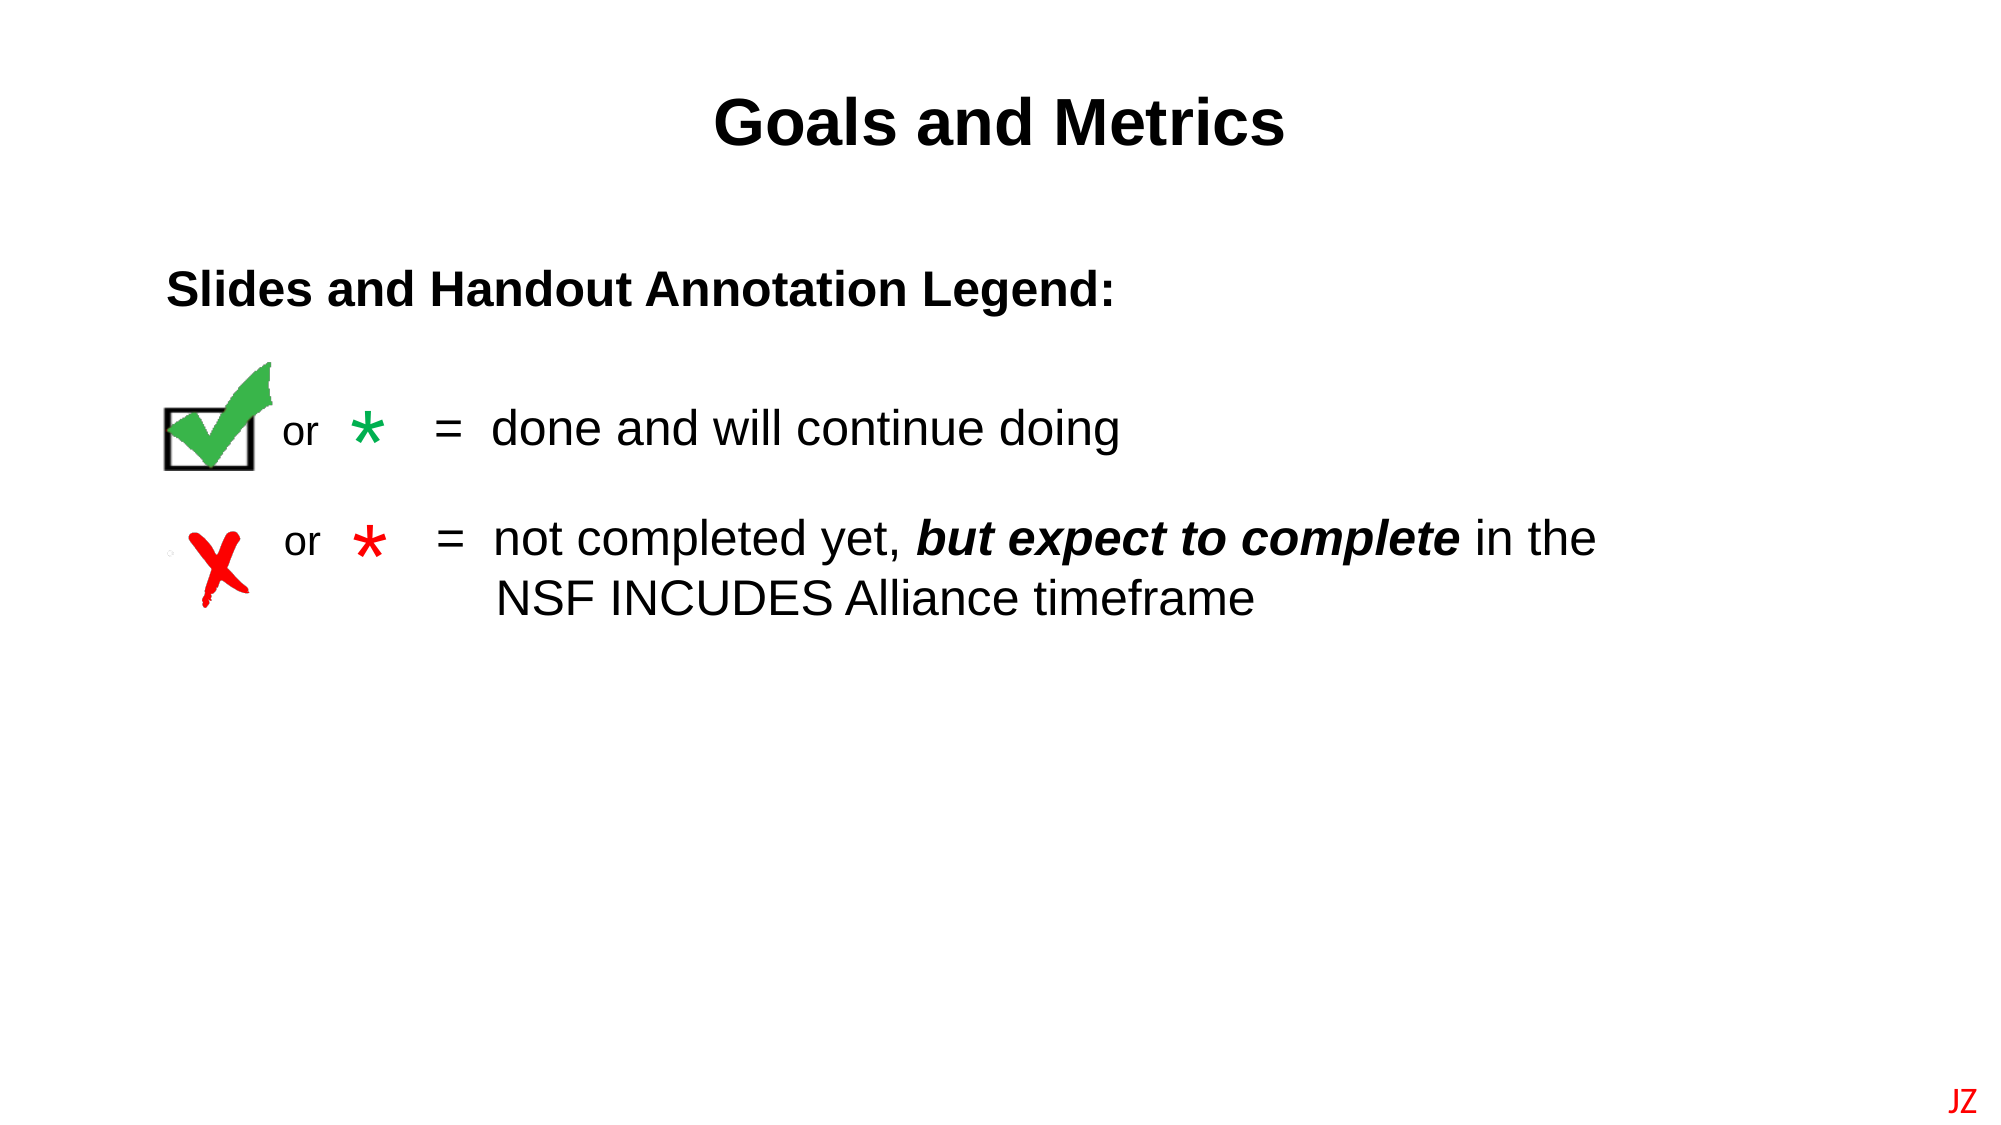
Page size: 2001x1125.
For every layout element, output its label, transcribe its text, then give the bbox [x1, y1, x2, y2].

text_box Goals and Metrics [0, 68, 2000, 169]
text_box Slides and Handout Annotation Legend: [151, 249, 1358, 338]
text_box JZ [1933, 1068, 1993, 1125]
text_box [107, 338, 2000, 637]
